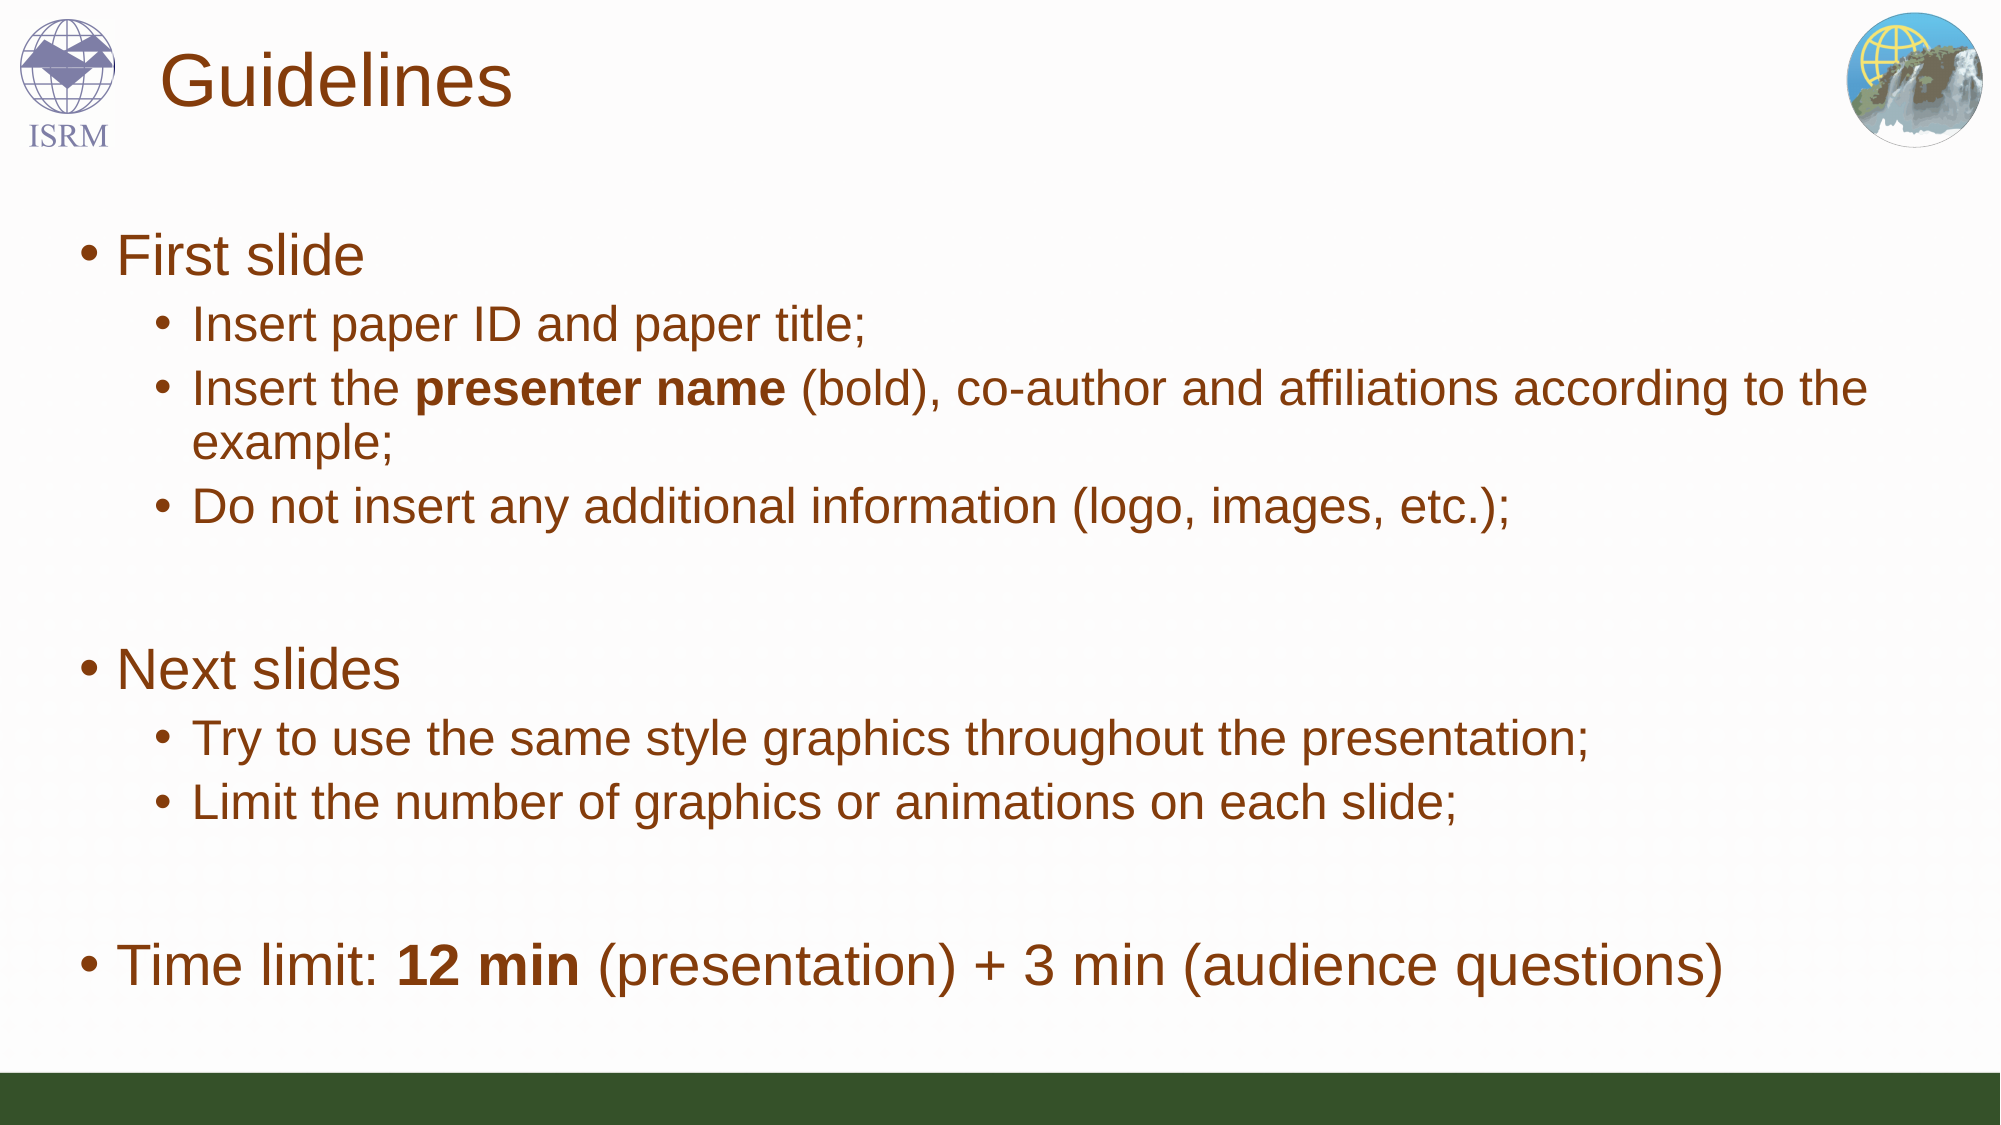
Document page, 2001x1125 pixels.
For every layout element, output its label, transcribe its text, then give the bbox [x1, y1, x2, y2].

title Guidelines [144, 38, 1839, 204]
picture [0, 1072, 2000, 1125]
list First slide Insert paper ID and paper title; Insert the presenter name (bold), co-author and affiliations according to the example; Do not insert any additional information (logo, images, etc.); Next slides Try to use the same style graphics throughout the presentation; Limit the number of graphics or animations on each slide; Time limit: 12 min (presentation) + 3 min (audience questions) [64, 217, 1924, 1024]
picture [1845, 9, 1984, 149]
